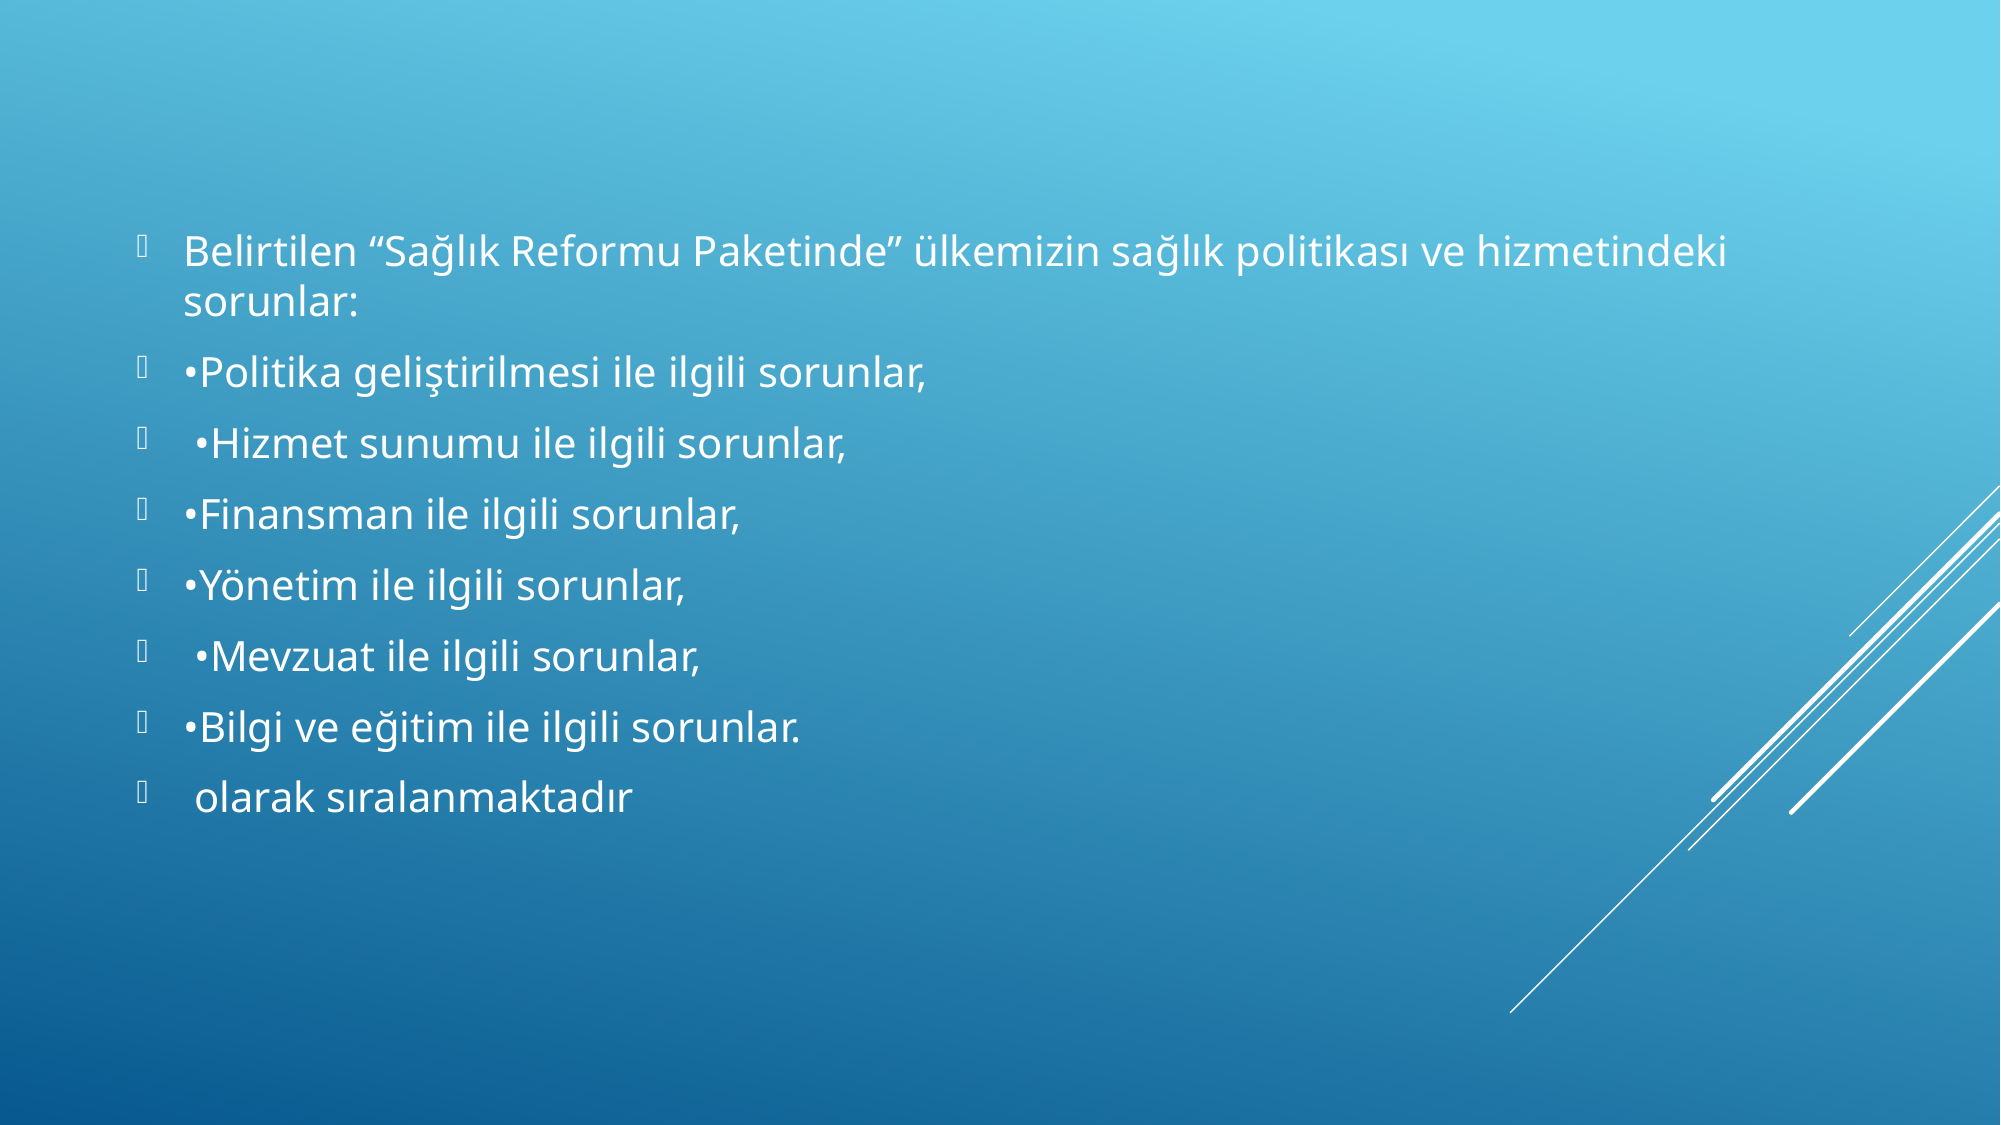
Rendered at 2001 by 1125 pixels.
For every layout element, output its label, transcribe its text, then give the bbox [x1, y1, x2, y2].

list Belirtilen “Sağlık Reformu Paketinde” ülkemizin sağlık politikası ve hizmetindeki sorunlar: •Politika geliştirilmesi ile ilgili sorunlar, •Hizmet sunumu ile ilgili sorunlar, •Finansman ile ilgili sorunlar, •Yönetim ile ilgili sorunlar, •Mevzuat ile ilgili sorunlar, •Bilgi ve eğitim ile ilgili sorunlar. olarak sıralanmaktadır [121, 100, 1851, 947]
